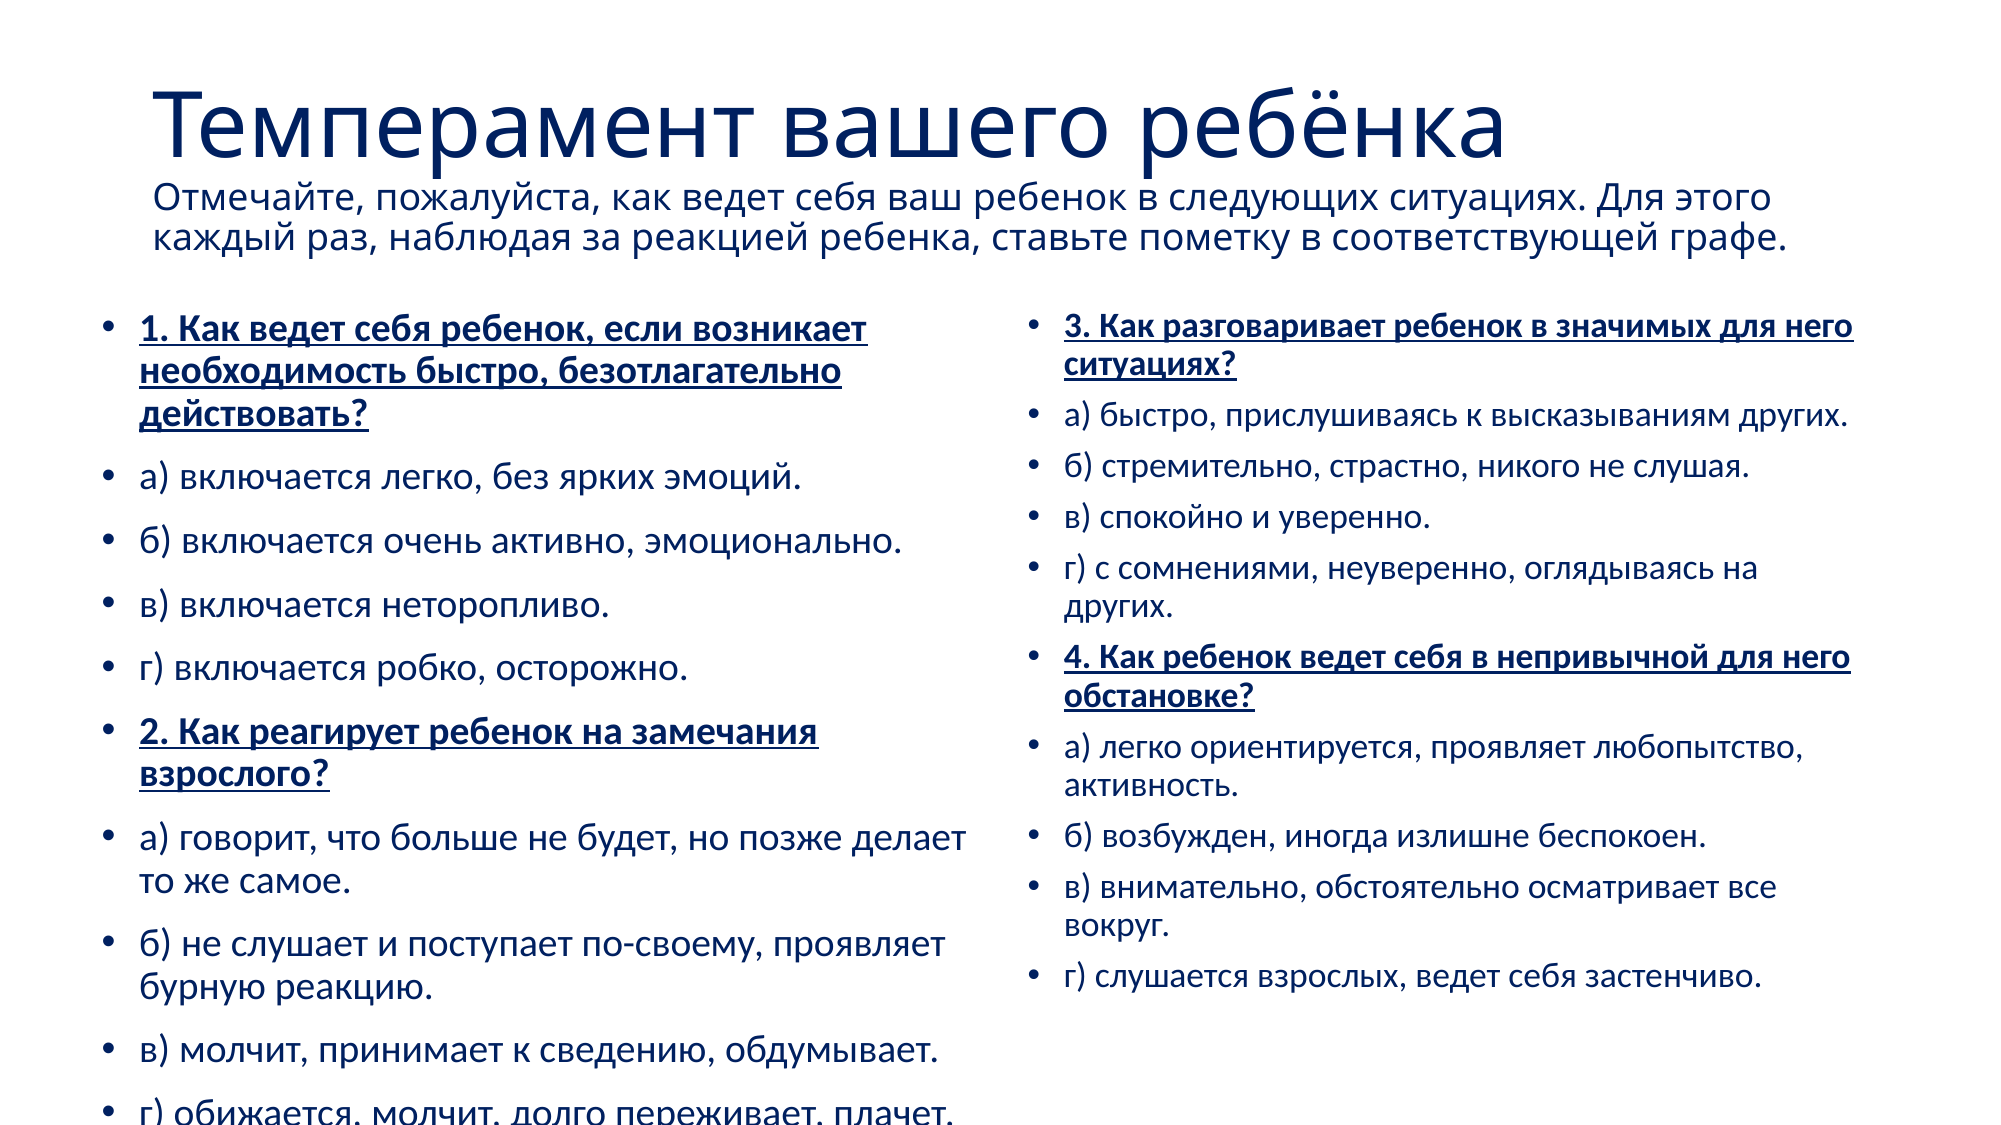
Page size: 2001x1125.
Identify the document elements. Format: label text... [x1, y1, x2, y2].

list 3. Как разговаривает ребенок в значимых для него ситуациях? а) быстро, прислушиваясь к высказываниям других. б) стремительно, страстно, никого не слушая. в) спокойно и уверенно. г) с сомнениями, неуверенно, оглядываясь на других. 4. Как ребенок ведет себя в непривычной для него обстановке? а) легко ориентируется, проявляет любопытство, активность. б) возбужден, иногда излишне беспокоен. в) внимательно, обстоятельно осматривает все вокруг. г) слушается взрослых, ведет себя застенчиво. [1012, 299, 1882, 1014]
list 1. Как ведет себя ребенок, если возникает необходимость быстро, безотлагательно действовать? а) включается легко, без ярких эмоций. б) включается очень активно, эмоционально. в) включается неторопливо. г) включается робко, осторожно. 2. Как реагирует ребенок на замечания взрослого? а) говорит, что больше не будет, но позже делает то же самое. б) не слушает и поступает по-своему, проявляет бурную реакцию. в) молчит, принимает к сведению, обдумывает. г) обижается, молчит, долго переживает, плачет. [86, 299, 988, 1049]
title Темперамент вашего ребёнка Отмечайте, пожалуйста, как ведет себя ваш ребенок в следующих ситуациях. Для этого каждый раз, наблюдая за реакцией ребенка, ставьте пометку в соответствующей графе. [137, 59, 1863, 278]
